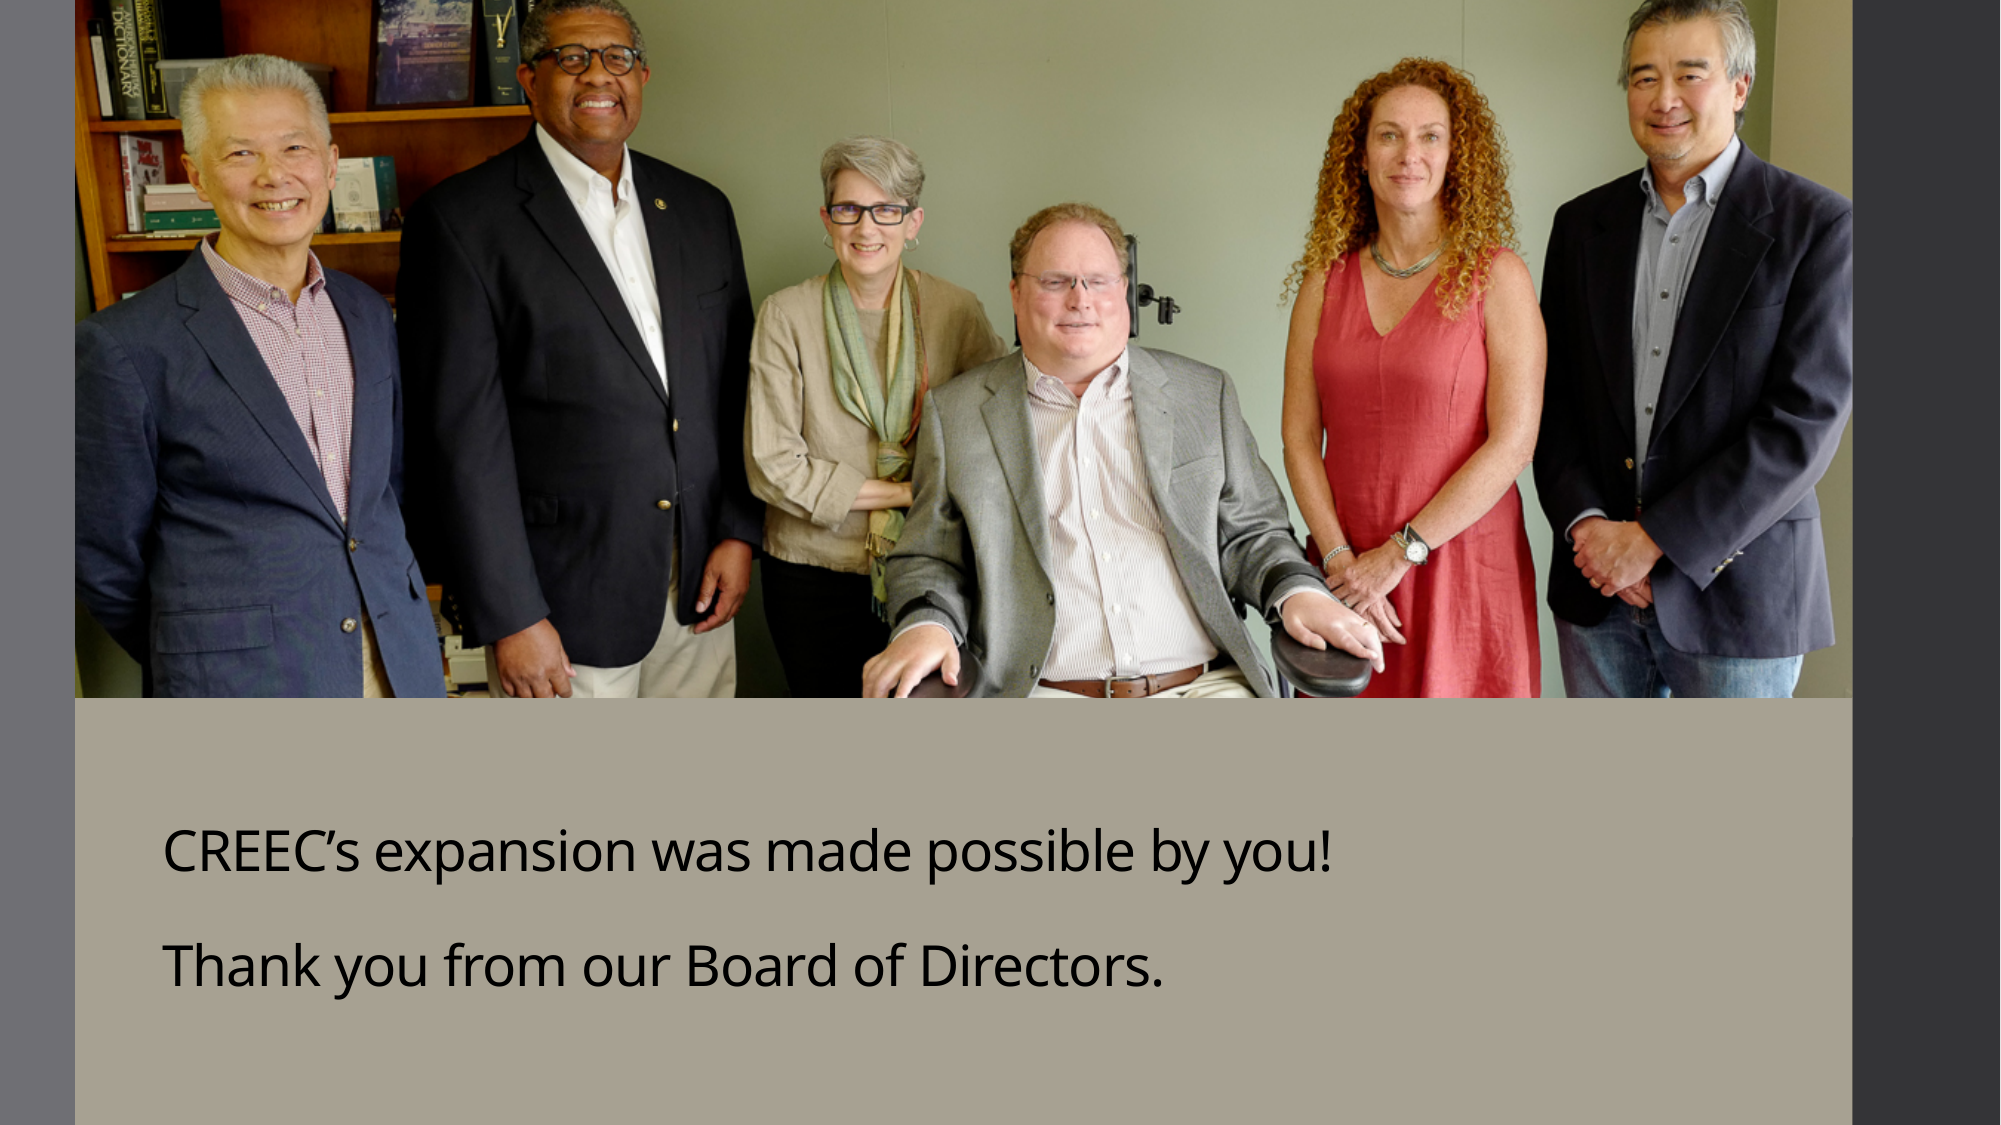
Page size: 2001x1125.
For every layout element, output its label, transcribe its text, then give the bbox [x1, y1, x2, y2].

picture [74, 0, 1853, 698]
text_box [76, 706, 1854, 1125]
title CREEC’s expansion was made possible by you! Thank you from our Board of Directors. [147, 816, 1752, 1006]
text_box [0, 0, 76, 1125]
